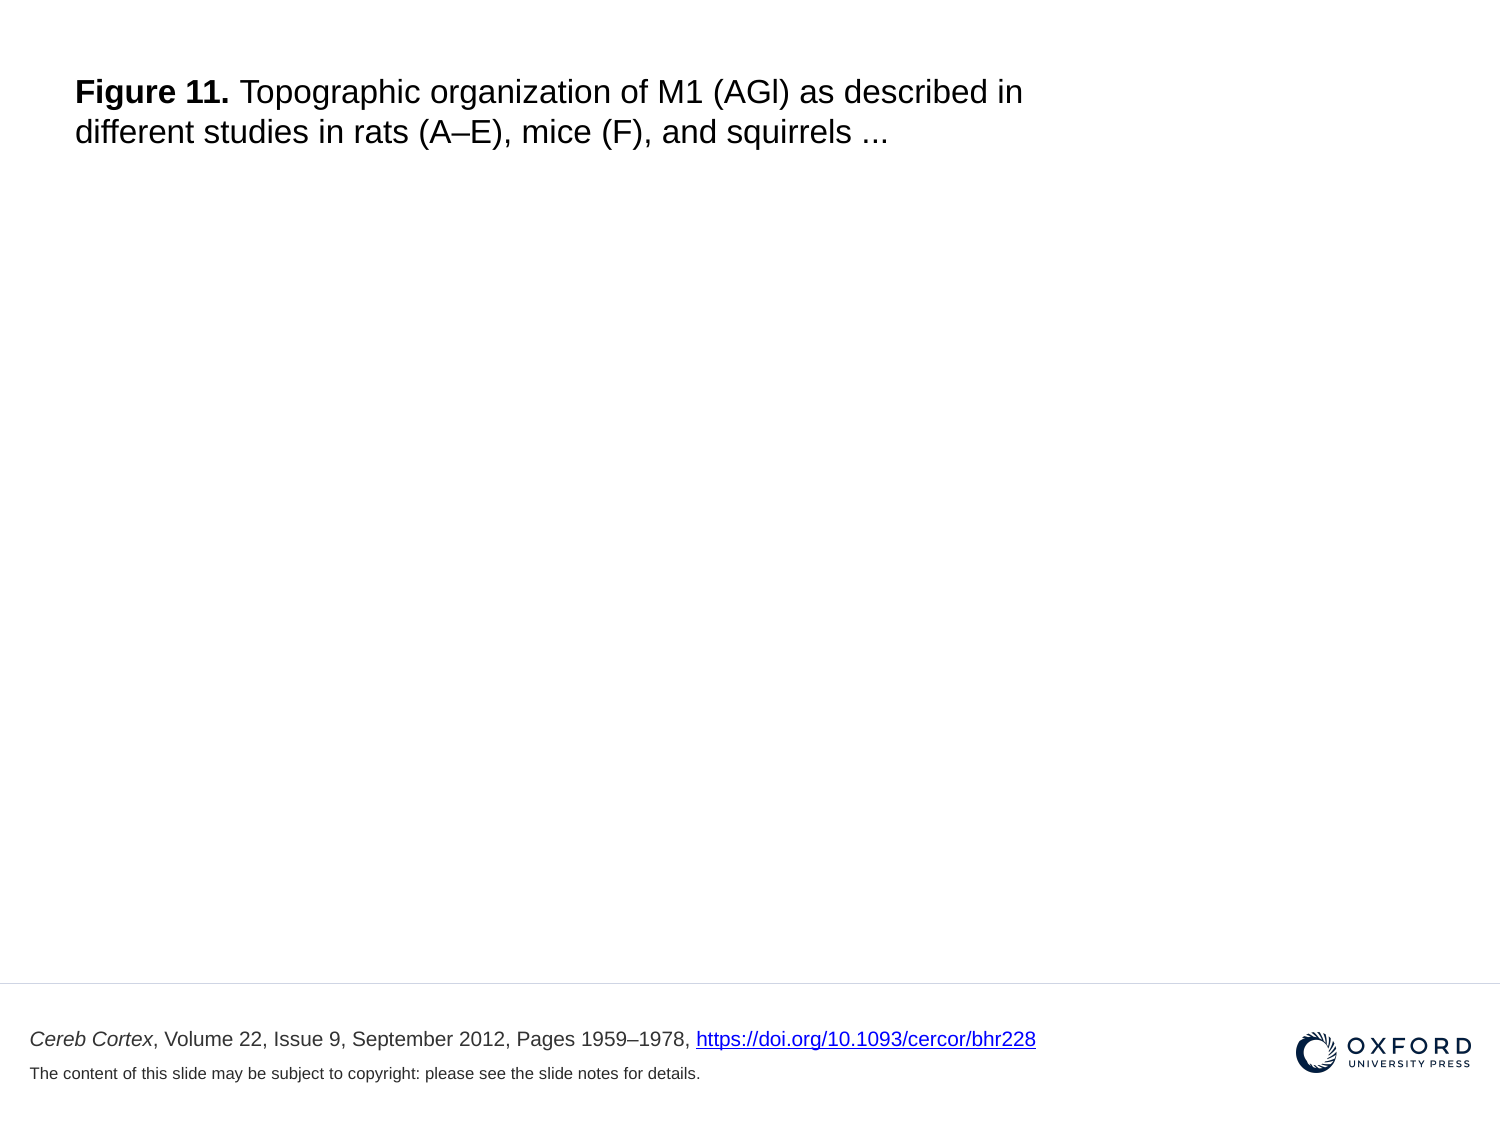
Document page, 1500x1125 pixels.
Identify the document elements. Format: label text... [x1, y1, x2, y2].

footer Cereb Cortex, Volume 22, Issue 9, September 2012, Pages 1959–1978, https://doi.org/10.1093/cercor/bhr228 The content of this slide may be subject to copyright: please see the slide notes for details. [0, 983, 1260, 1125]
title Figure 11. Topographic organization of M1 (AGl) as described in different studies in rats (A–E), mice (F), and squirrels ... [75, 69, 1078, 171]
picture [1296, 1032, 1471, 1073]
